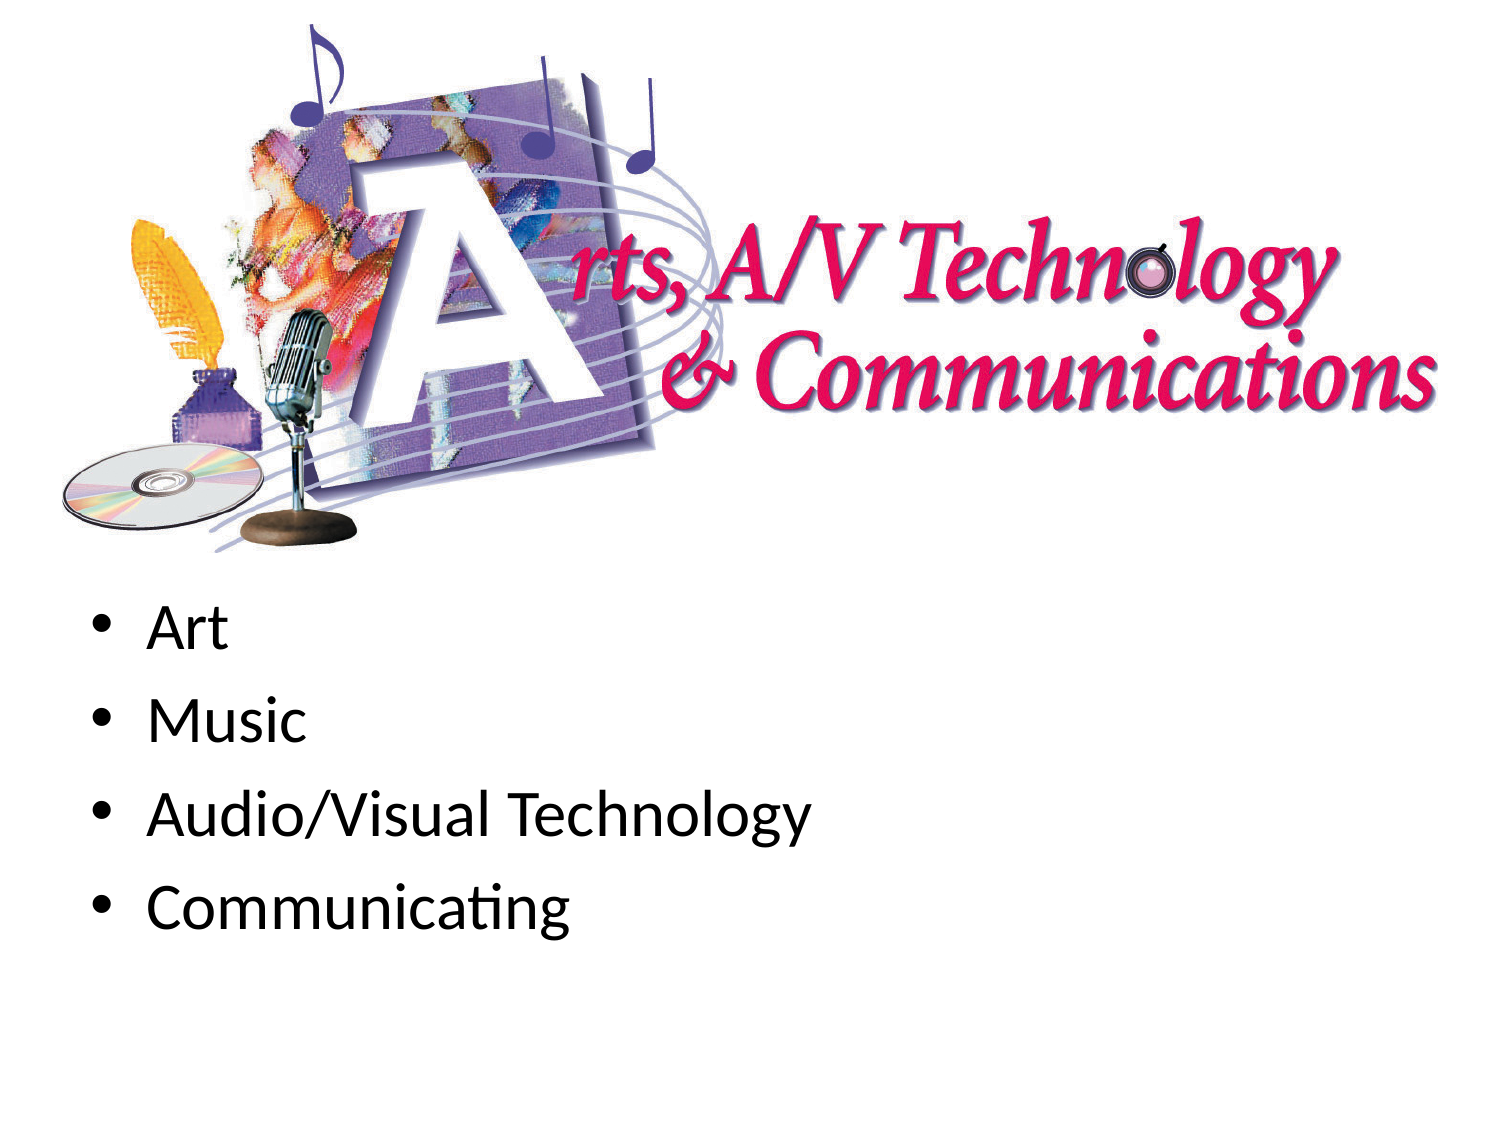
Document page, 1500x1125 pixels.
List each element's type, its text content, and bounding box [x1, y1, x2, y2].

list Art Music Audio/Visual Technology Communicating [75, 575, 1425, 1063]
picture [62, 24, 1438, 553]
